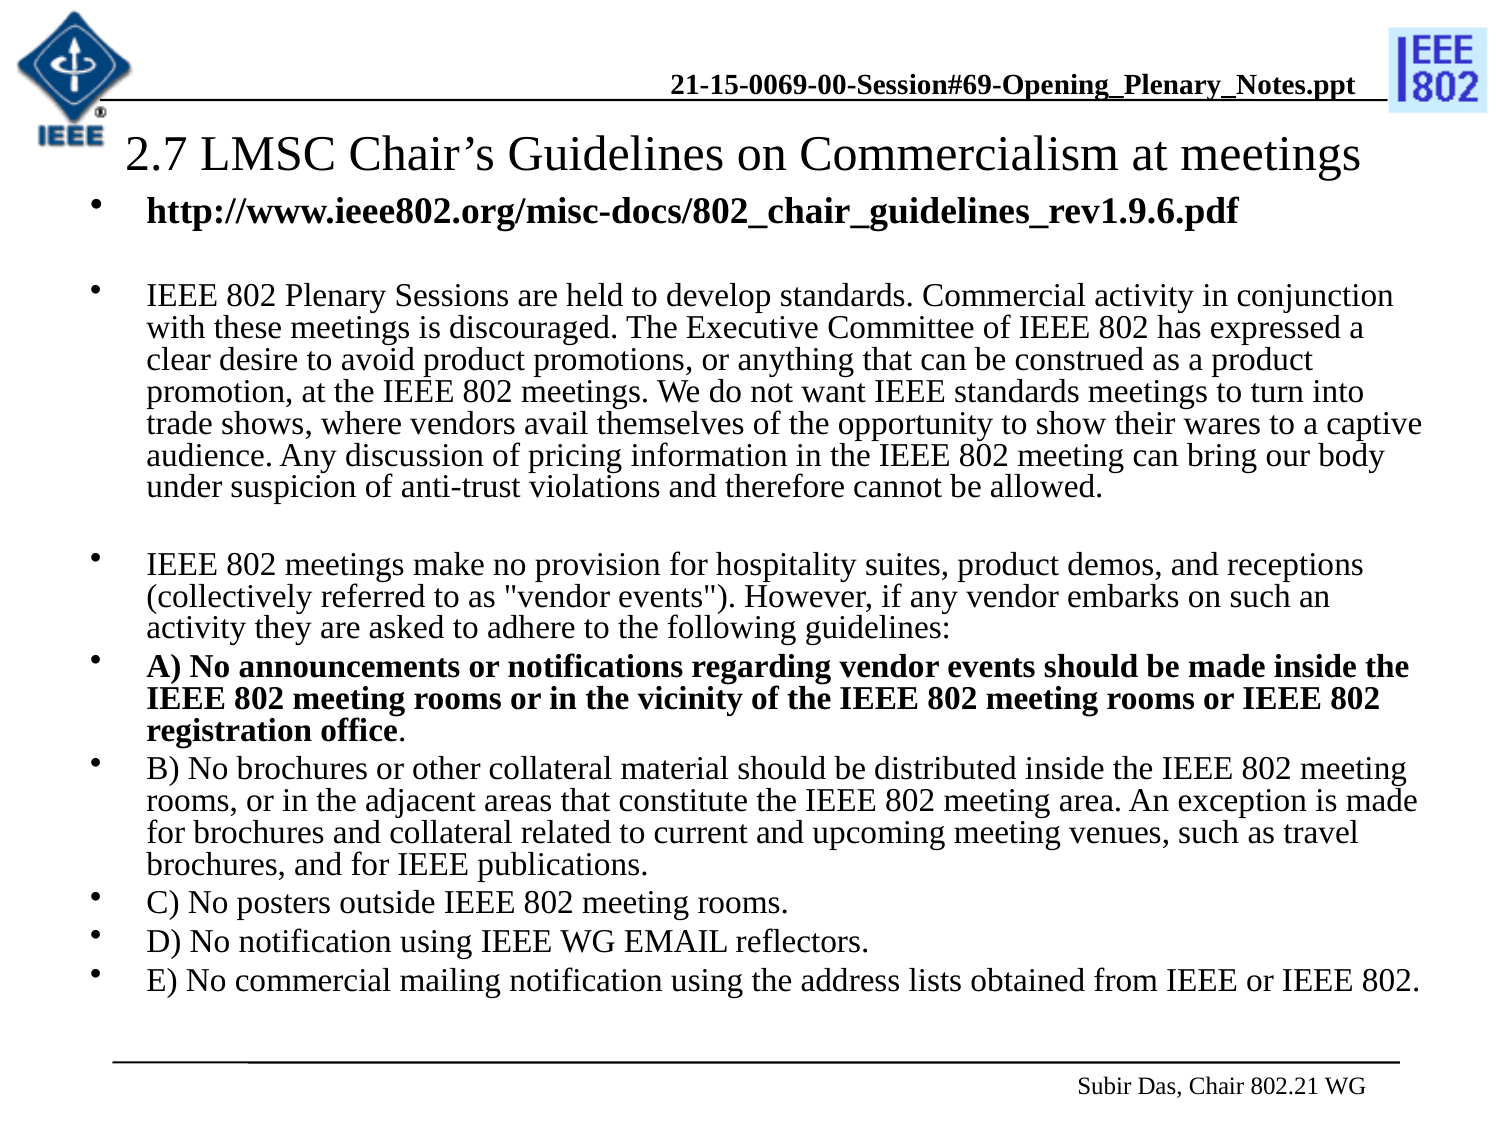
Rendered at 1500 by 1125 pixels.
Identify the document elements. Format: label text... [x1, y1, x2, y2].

picture [12, 9, 137, 150]
text_box Subir Das, Chair 802.21 WG [1050, 1062, 1412, 1106]
title 2.7 LMSC Chair’s Guidelines on Commercialism at meetings [62, 99, 1426, 201]
picture [1374, 9, 1499, 138]
list http://www.ieee802.org/misc-docs/802_chair_guidelines_rev1.9.6.pdf IEEE 802 Plenary Sessions are held to develop standards. Commercial activity in conjunction with these meetings is discouraged. The Executive Committee of IEEE 802 has expressed a clear desire to avoid product promotions, or anything that can be construed as a product promotion, at the IEEE 802 meetings. We do not want IEEE standards meetings to turn into trade shows, where vendors avail themselves of the opportunity to show their wares to a captive audience. Any discussion of pricing information in the IEEE 802 meeting can bring our body under suspicion of anti-trust violations and therefore cannot be allowed. IEEE 802 meetings make no provision for hospitality suites, product demos, and receptions (collectively referred to as "vendor events"). However, if any vendor embarks on such an activity they are asked to adhere to the following guidelines: A) No announcements or notifications regarding vendor events should be made inside the IEEE 802 meeting rooms or in the vicinity of the IEEE 802 meeting rooms or IEEE 802 registration office. B) No brochures or other collateral material should be distributed inside the IEEE 802 meeting rooms, or in the adjacent areas that constitute the IEEE 802 meeting area. An exception is made for brochures and collateral related to current and upcoming meeting venues, such as travel brochures, and for IEEE publications. C) No posters outside IEEE 802 meeting rooms. D) No notification using IEEE WG EMAIL reflectors. E) No commercial mailing notification using the address lists obtained from IEEE or IEEE 802. [74, 187, 1451, 1051]
